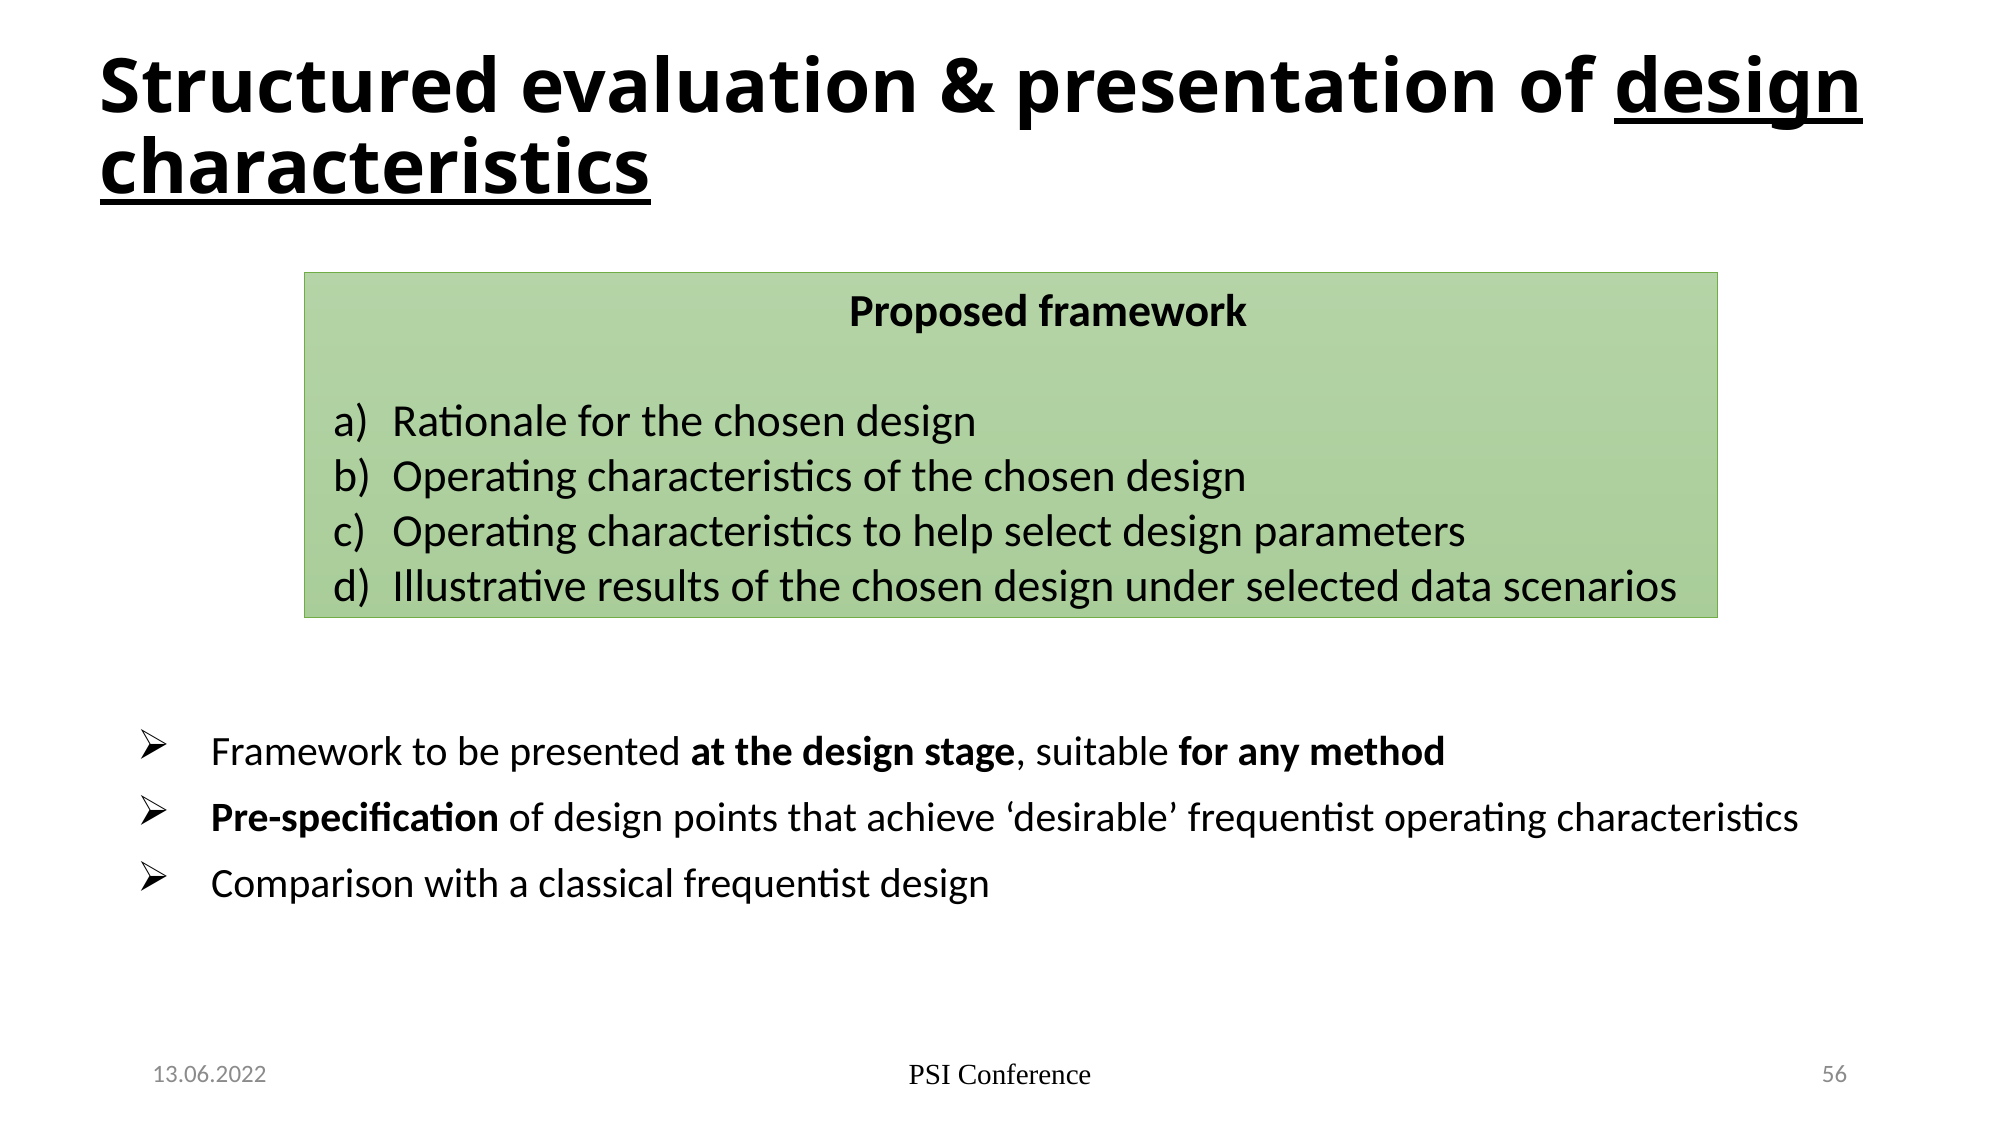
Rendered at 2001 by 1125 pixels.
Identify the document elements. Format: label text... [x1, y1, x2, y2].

text_box Proposed framework Rationale for the chosen design Operating characteristics of the chosen design Operating characteristics to help select design parameters Illustrative results of the chosen design under selected data scenarios [304, 272, 1718, 618]
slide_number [137, 1042, 588, 1103]
title Structured evaluation & presentation of design characteristics [84, 70, 1952, 188]
list Framework to be presented at the design stage, suitable for any method Pre-specification of design points that achieve ‘desirable’ frequentist operating characteristics Comparison with a classical frequentist design [122, 721, 1900, 1125]
